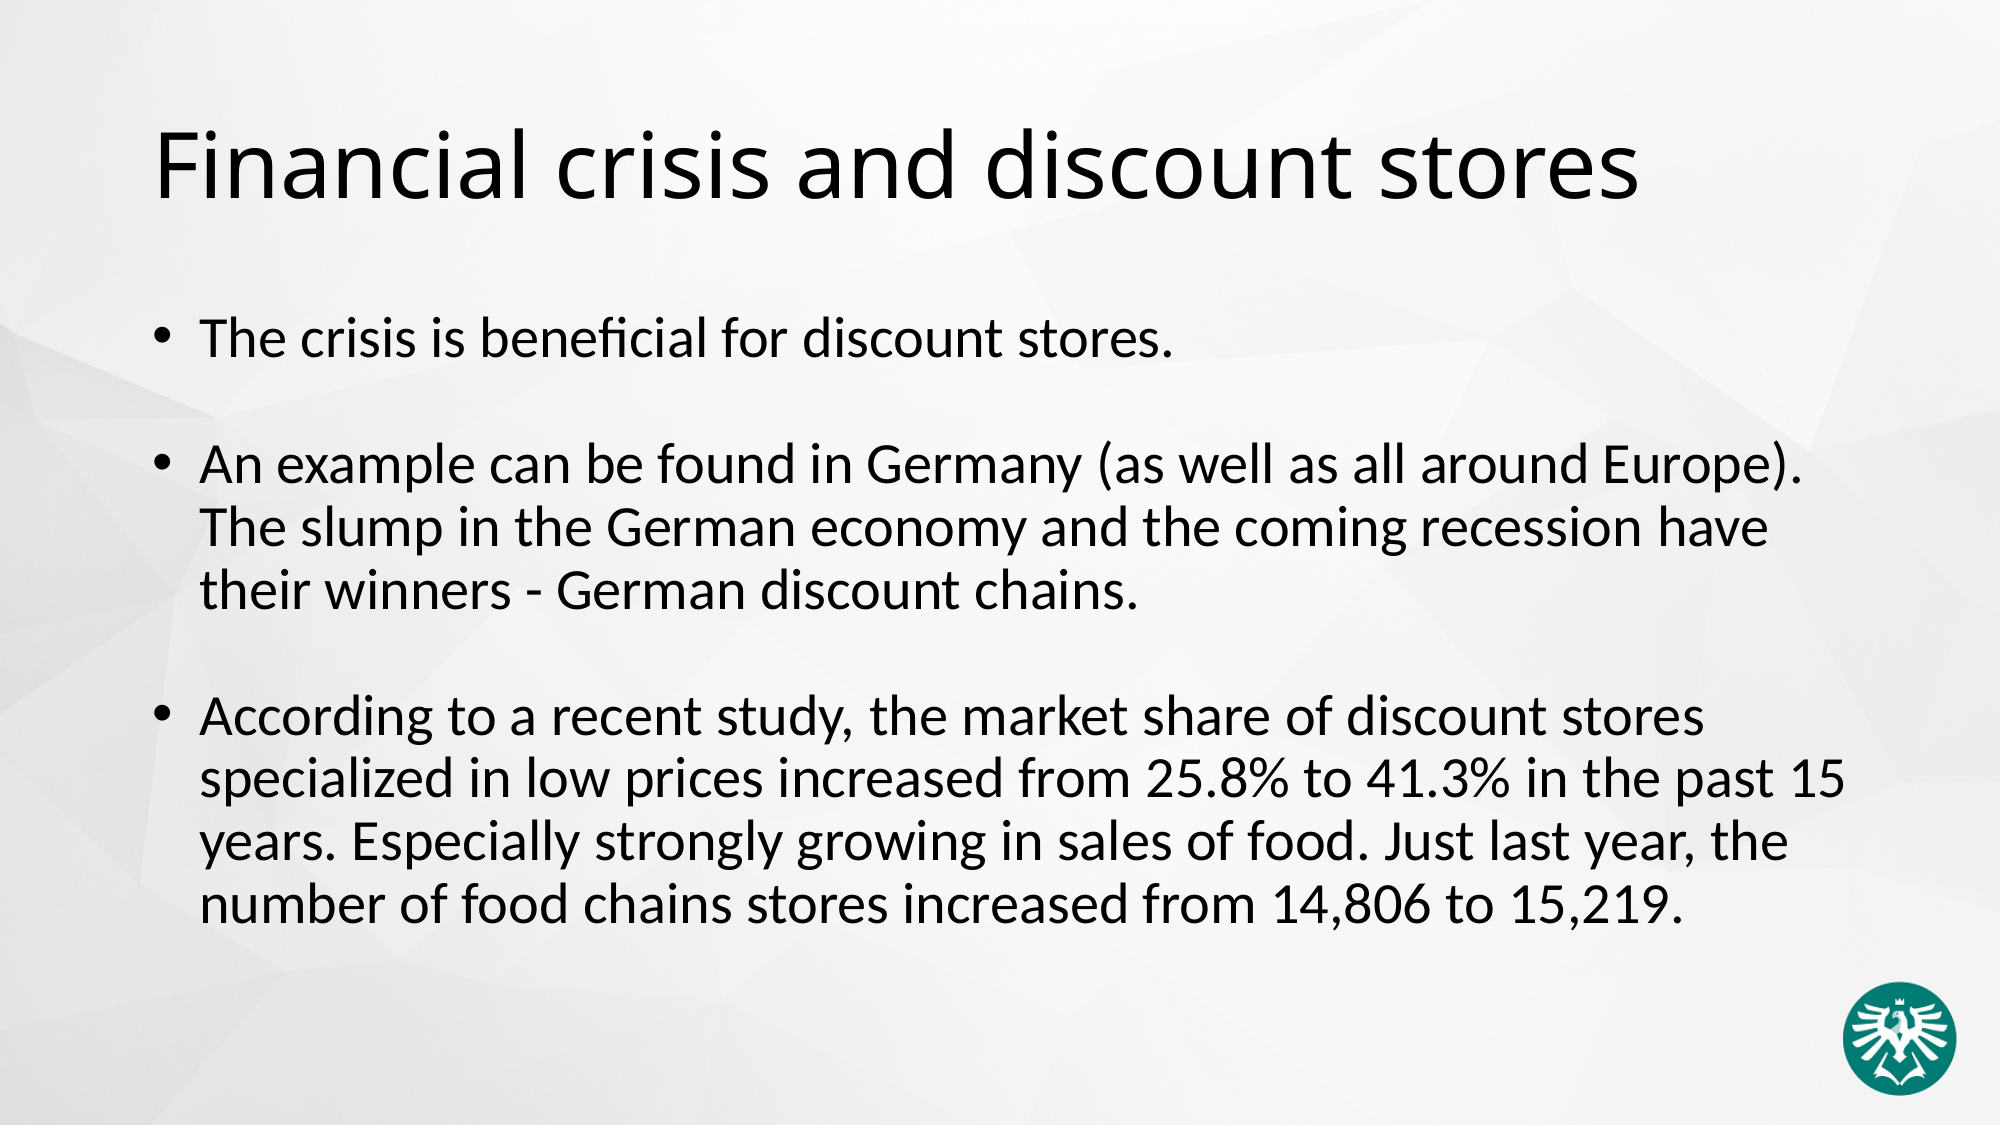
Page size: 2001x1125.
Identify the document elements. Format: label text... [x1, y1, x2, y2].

title Financial crisis and discount stores [137, 59, 1863, 278]
list The crisis is beneficial for discount stores. An example can be found in Germany (as well as all around Europe). The slump in the German economy and the coming recession have their winners - German discount chains. According to a recent study, the market share of discount stores specialized in low prices increased from 25.8% to 41.3% in the past 15 years. Especially strongly growing in sales of food. Just last year, the number of food chains stores increased from 14,806 to 15,219. [137, 299, 1863, 1014]
picture [0, 0, 2001, 1125]
